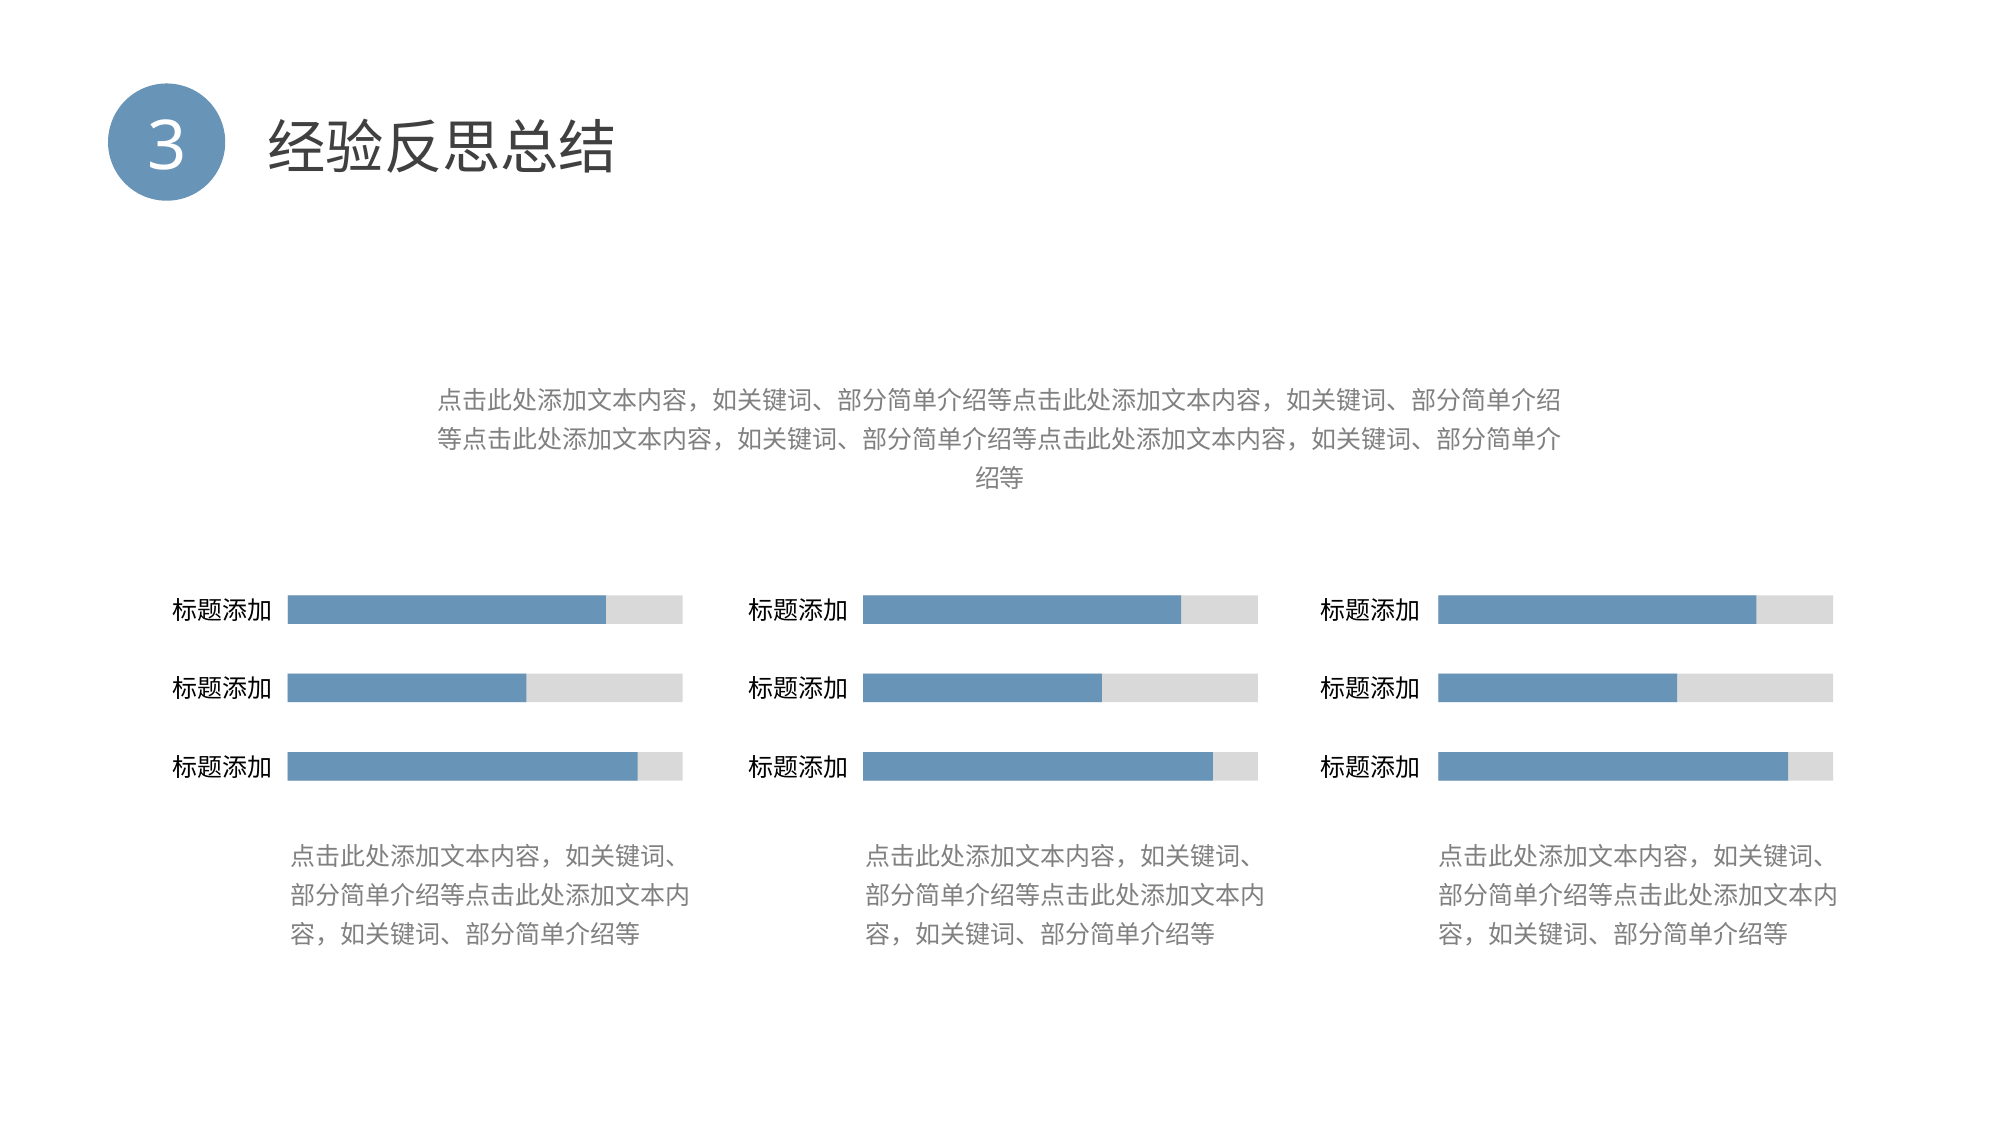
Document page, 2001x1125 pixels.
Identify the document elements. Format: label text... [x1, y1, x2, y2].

text_box 点击此处添加文本内容，如关键词、部分简单介绍等点击此处添加文本内容，如关键词、部分简单介绍等点击此处添加文本内容，如关键词、部分简单介绍等点击此处添加文本内容，如关键词、部分简单介绍等 [414, 368, 1586, 500]
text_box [156, 586, 683, 790]
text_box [1304, 586, 1834, 790]
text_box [732, 586, 1258, 790]
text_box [107, 83, 635, 201]
text_box 点击此处添加文本内容，如关键词、部分简单介绍等点击此处添加文本内容，如关键词、部分简单介绍等 [850, 824, 1284, 956]
text_box 点击此处添加文本内容，如关键词、部分简单介绍等点击此处添加文本内容，如关键词、部分简单介绍等 [1424, 824, 1857, 956]
text_box 点击此处添加文本内容，如关键词、部分简单介绍等点击此处添加文本内容，如关键词、部分简单介绍等 [275, 824, 708, 956]
